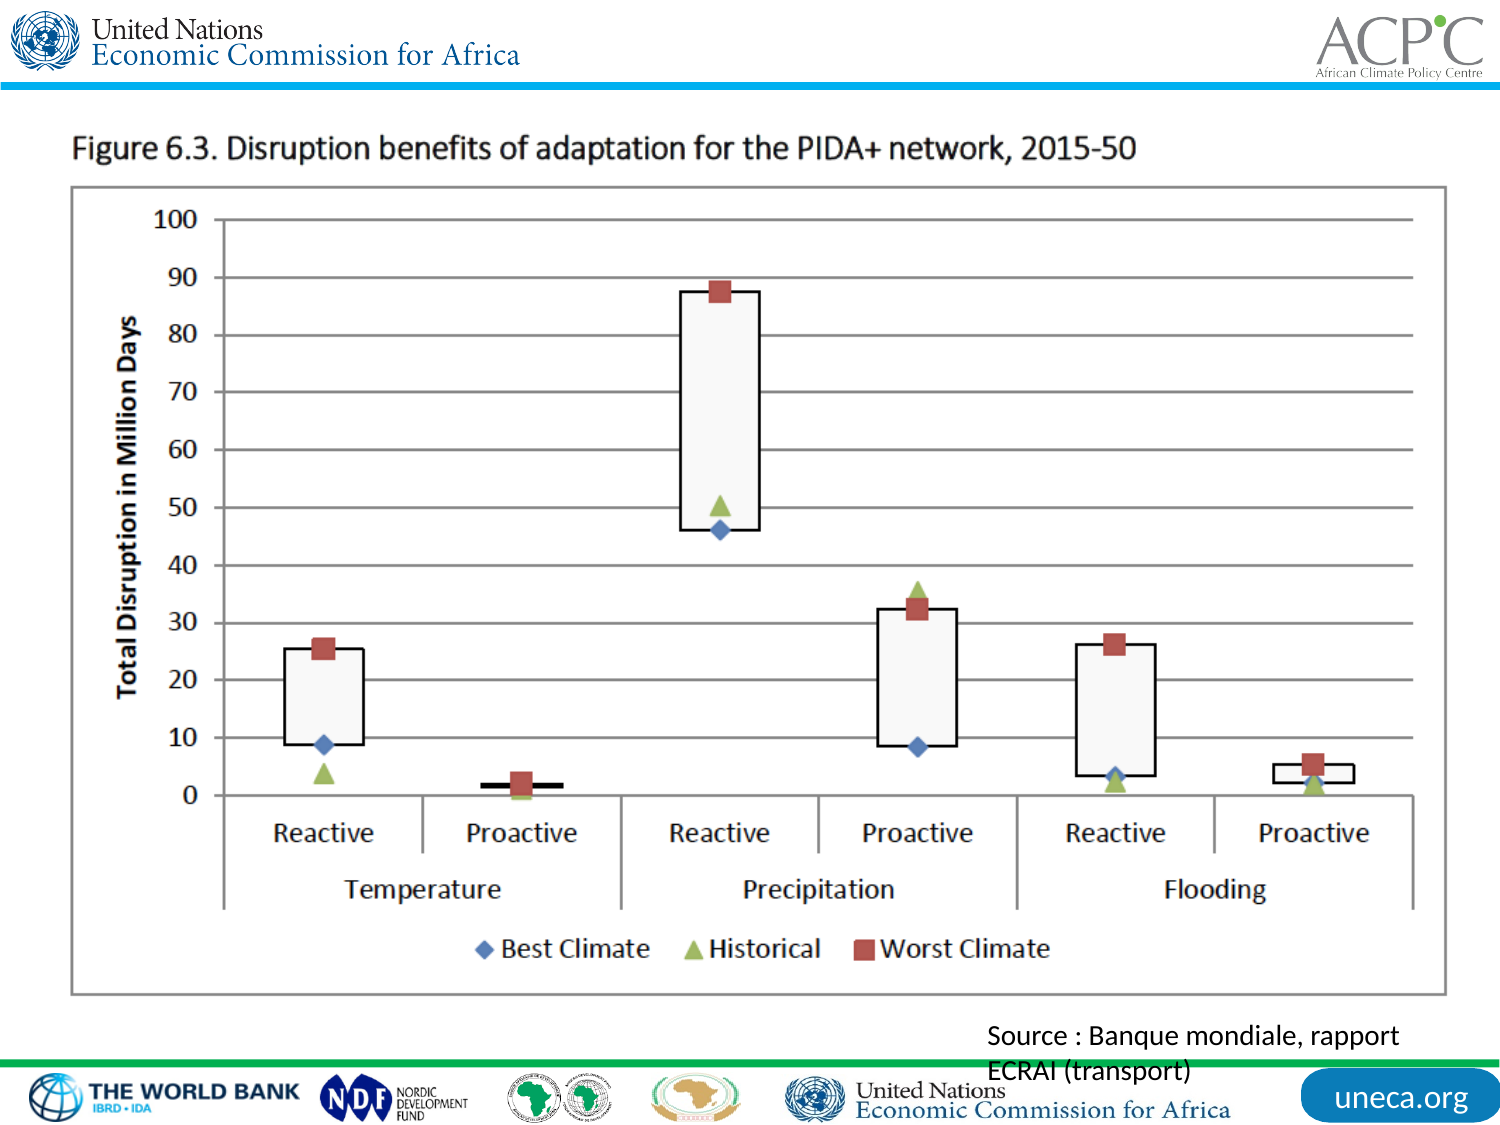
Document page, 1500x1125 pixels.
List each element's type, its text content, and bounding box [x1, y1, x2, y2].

picture [1312, 11, 1489, 81]
picture [780, 1074, 1235, 1124]
picture [319, 1073, 468, 1122]
picture [505, 1071, 614, 1124]
picture [651, 1072, 741, 1122]
picture [11, 11, 520, 71]
text_box Source : Banque mondiale, rapport ECRAI (transport) [972, 1030, 1467, 1094]
picture [29, 1073, 300, 1122]
picture [58, 124, 1488, 1030]
